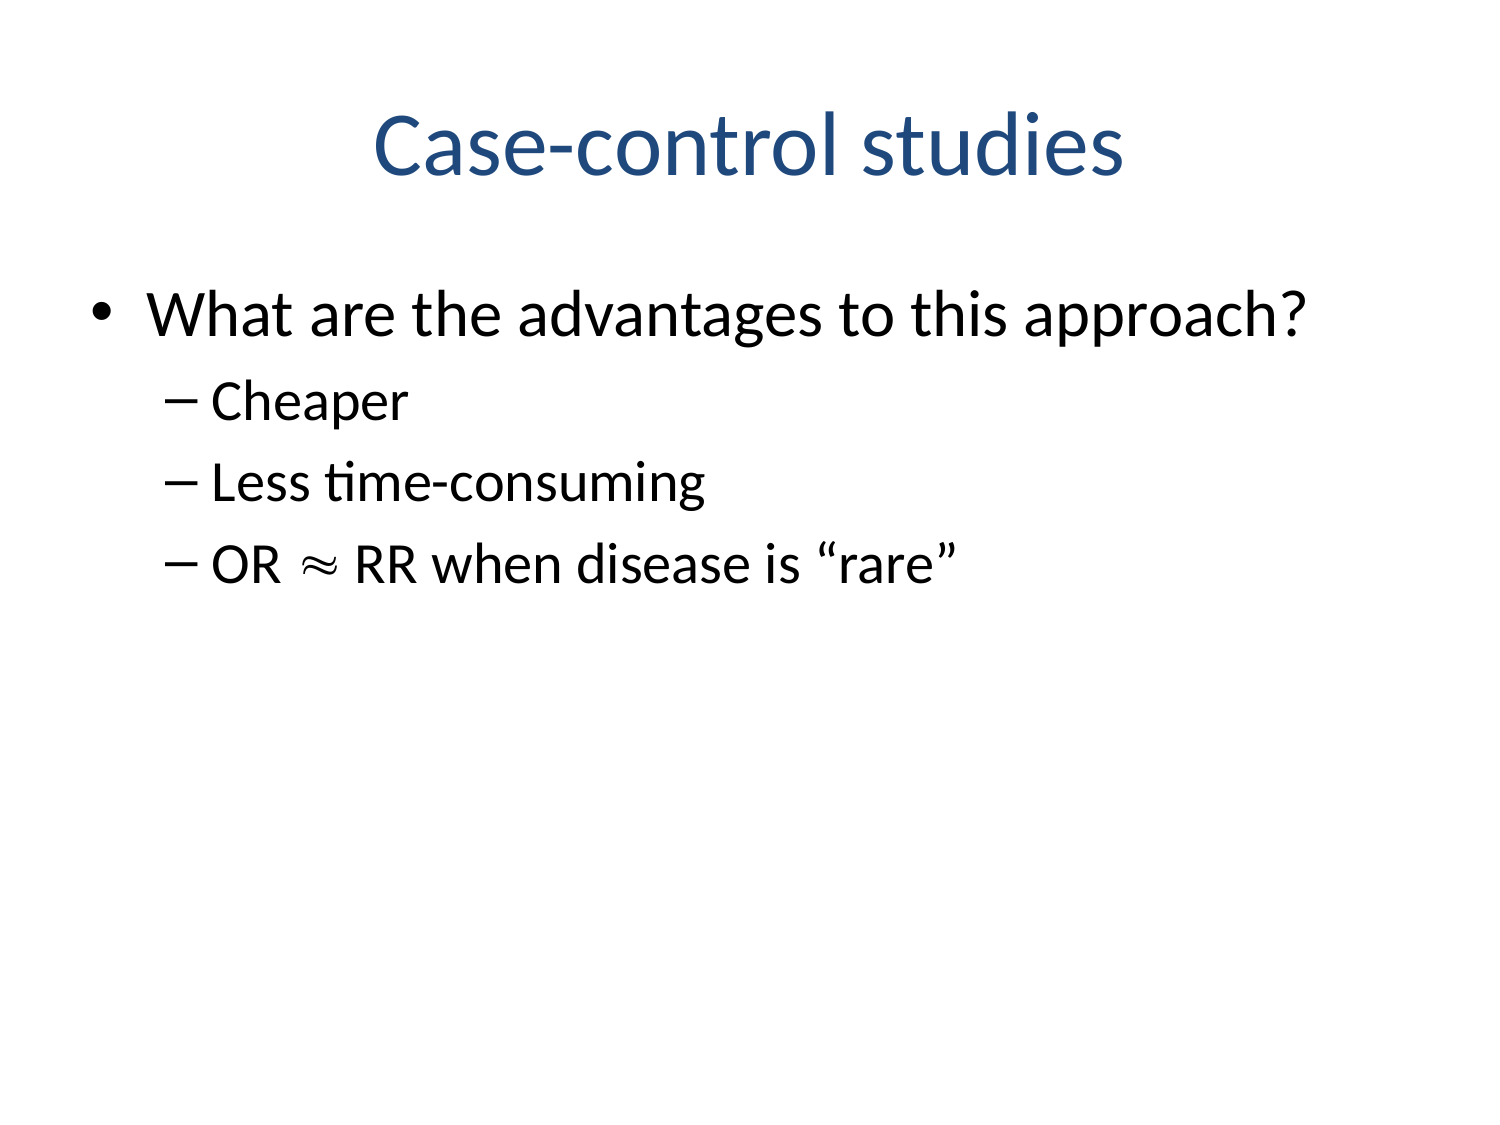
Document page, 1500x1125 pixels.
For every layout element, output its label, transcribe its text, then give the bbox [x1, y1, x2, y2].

list What are the advantages to this approach? Cheaper Less time-consuming OR  RR when disease is “rare” [75, 262, 1425, 1005]
title Case-control studies [75, 45, 1425, 233]
